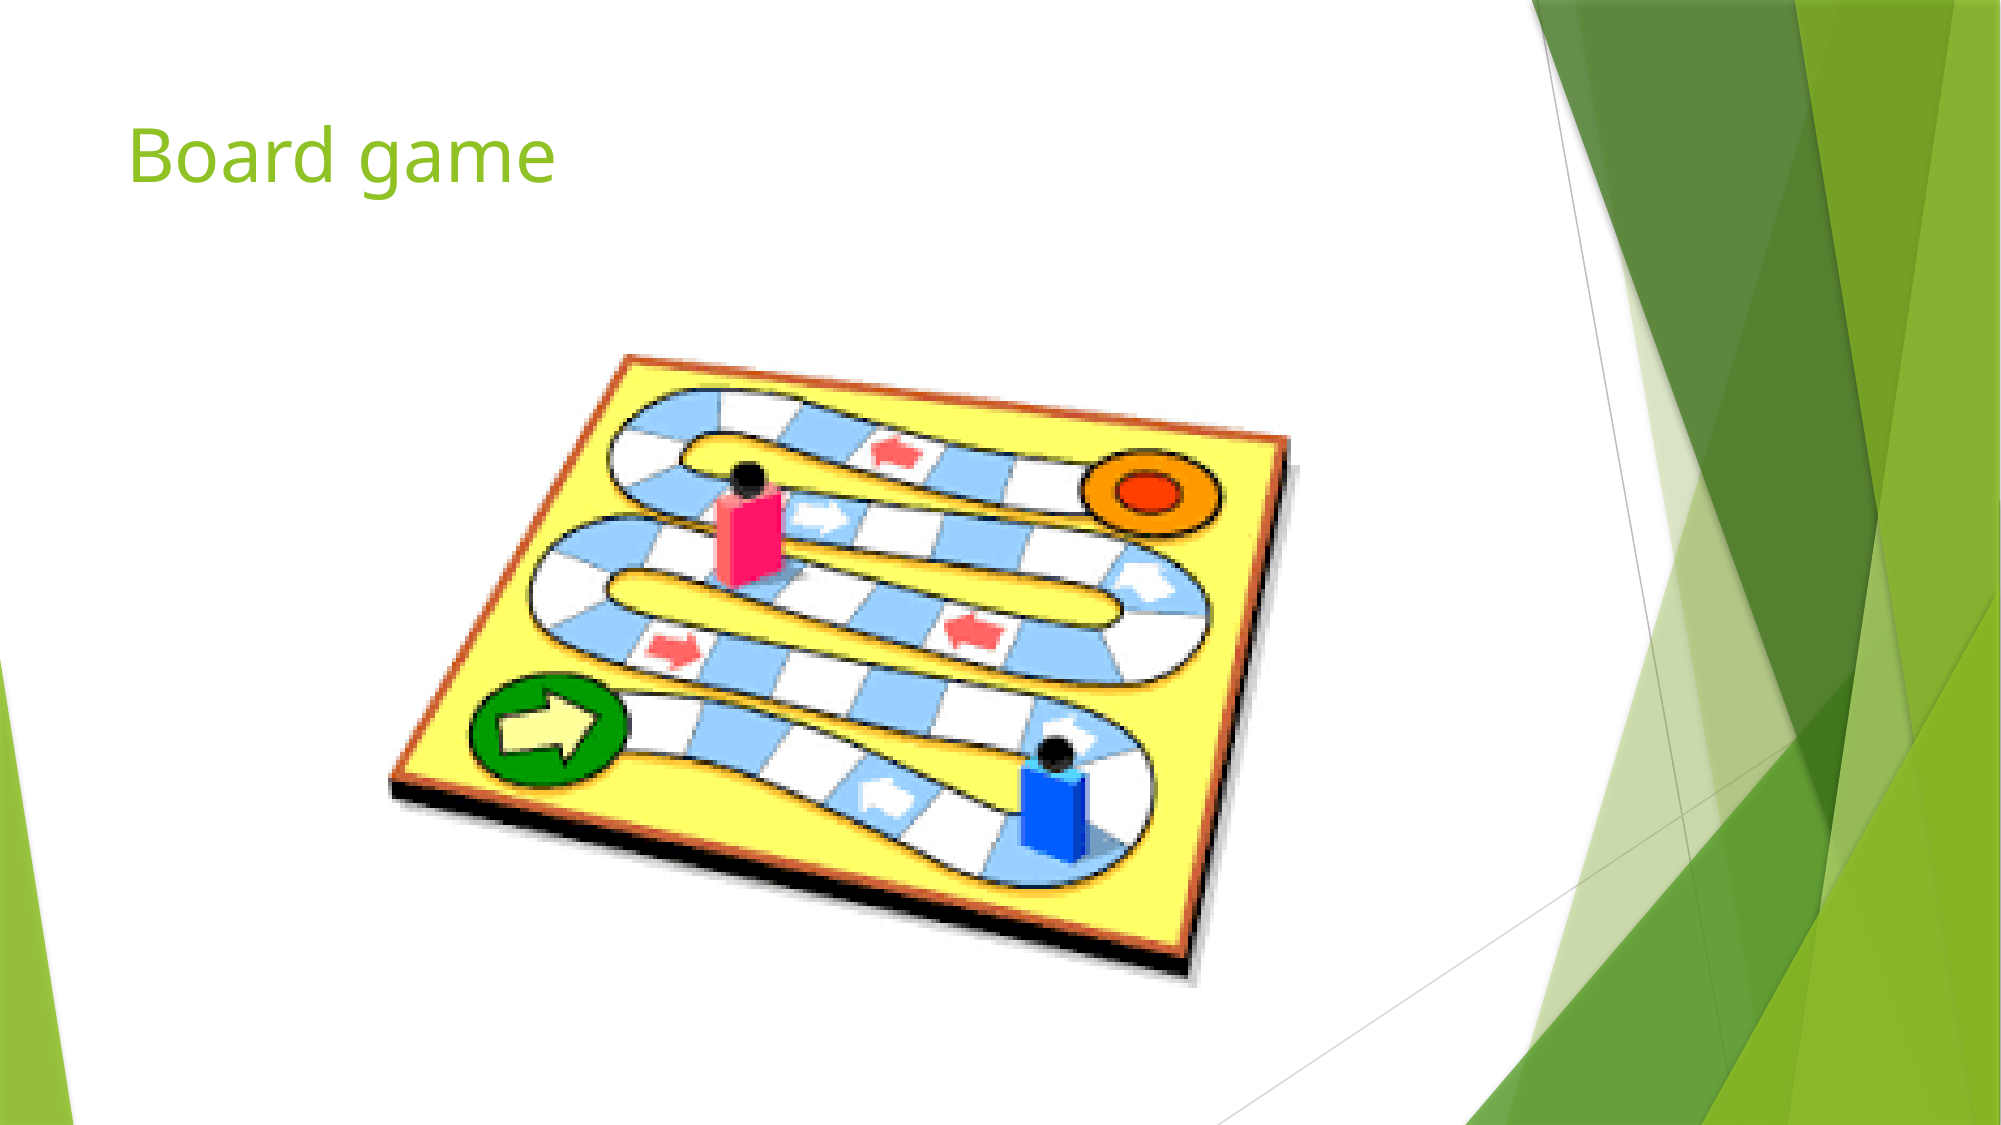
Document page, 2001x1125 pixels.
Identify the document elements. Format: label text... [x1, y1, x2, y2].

title Board game [111, 99, 1522, 317]
picture [388, 354, 1300, 988]
